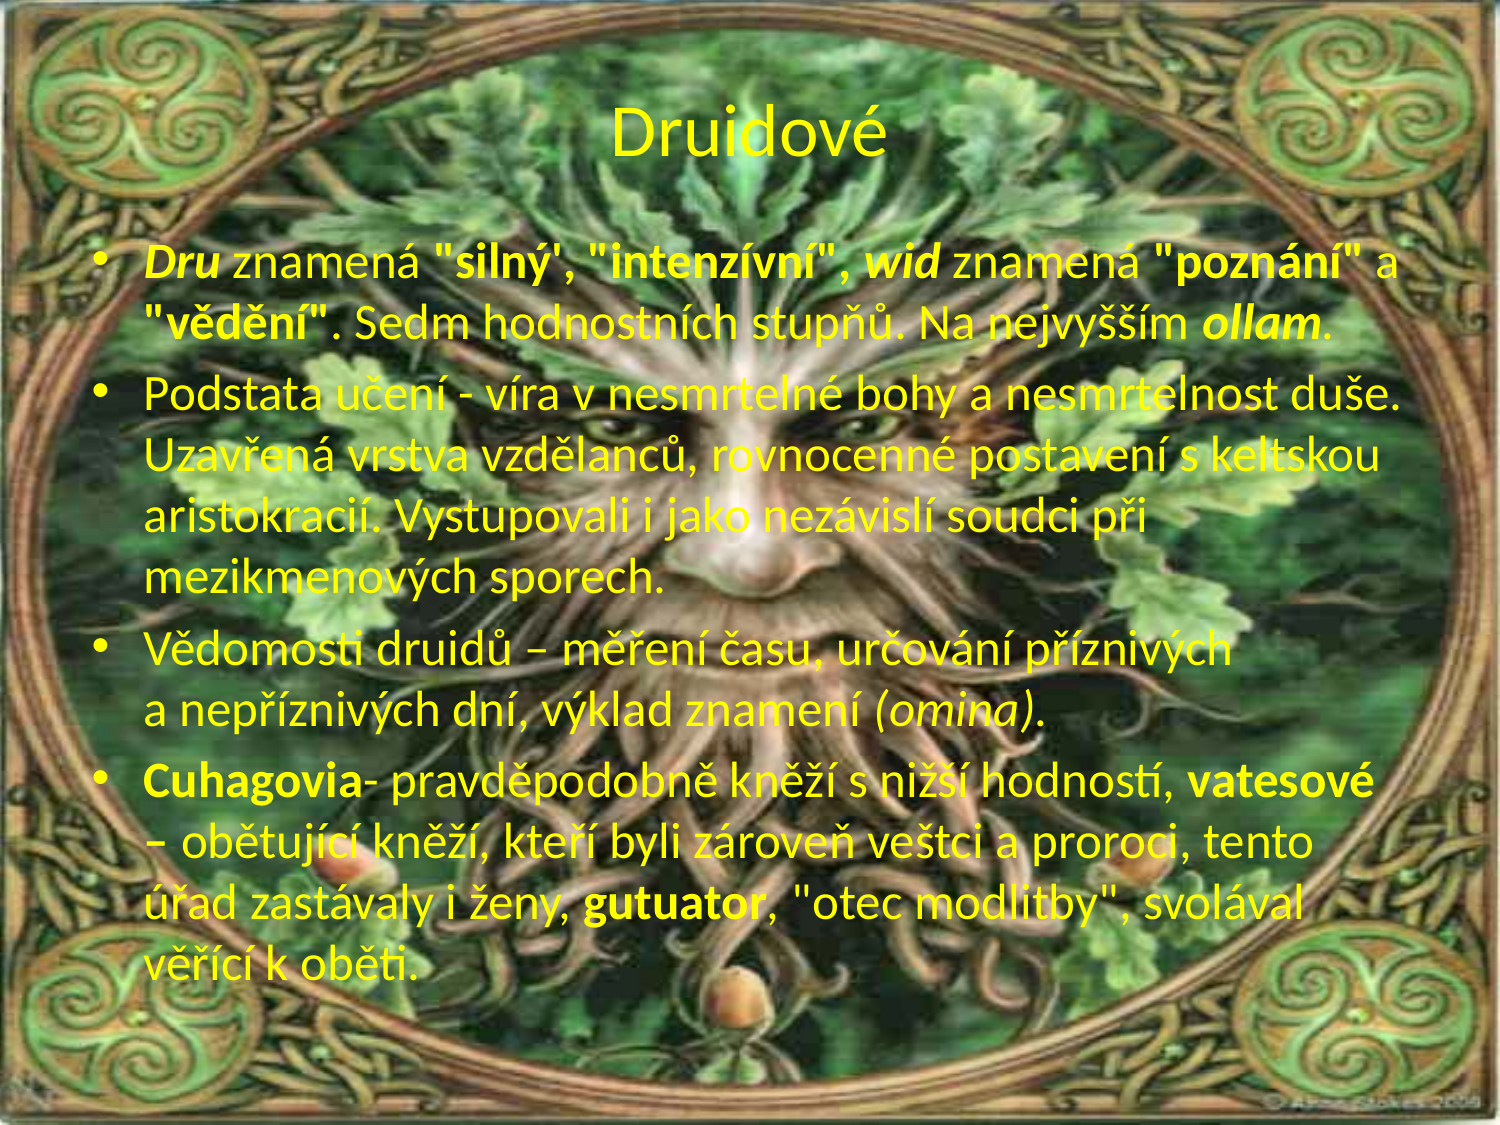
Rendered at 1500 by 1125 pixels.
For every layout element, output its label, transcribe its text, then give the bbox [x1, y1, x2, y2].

list Dru znamená "silný', "intenzívní", wid znamená "poznání" a "vědění". Sedm hodnostních stupňů. Na nejvyšším ollam. Podstata učení - víra v nesmrtelné bohy a nesmrtelnost duše. Uzavřená vrstva vzdělanců, rovnocenné postavení s keltskou aristokracií. Vystupovali i jako nezávislí soudci při mezikmenových sporech. Vědomosti druidů – měření času, určování příznivých a nepříznivých dní, výklad znamení (omina). Cuhagovia- pravděpodobně kněží s nižší hodností, vatesové – obětující kněží, kteří byli zároveň veštci a proroci, tento úřad zastávaly i ženy, gutuator, "otec modlitby", svolával věřící k oběti. [76, 219, 1427, 1017]
picture [0, 0, 1500, 1125]
title Druidové [75, 45, 1425, 209]
